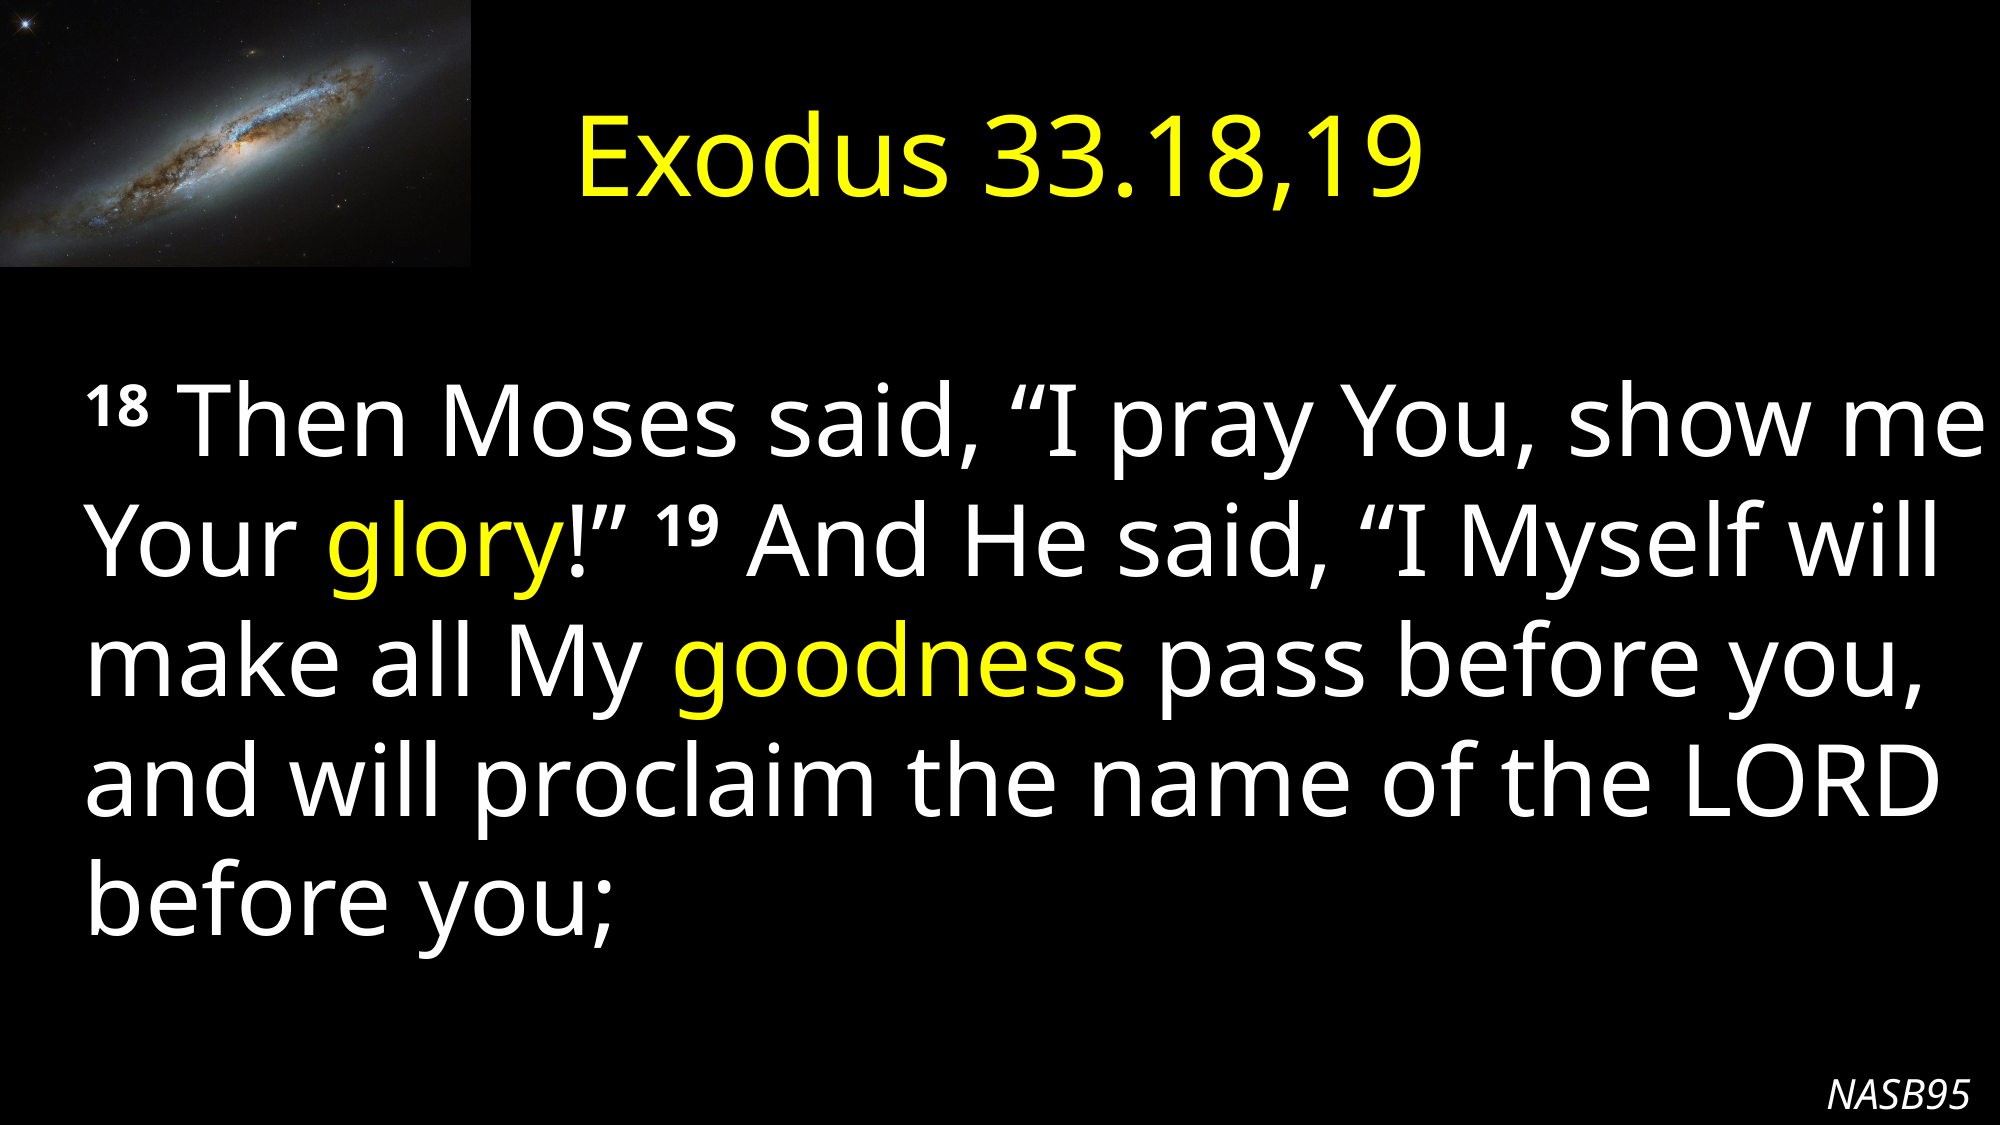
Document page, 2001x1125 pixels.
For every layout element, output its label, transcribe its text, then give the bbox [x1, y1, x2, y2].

text_box NASB95 [1810, 1060, 2000, 1117]
picture [0, 0, 471, 267]
list 18 Then Moses said, “I pray You, show me Your glory!” 19 And He said, “I Myself will make all My goodness pass before you, and will proclaim the name of the LORD before you; [68, 348, 2000, 1089]
title Exodus 33.18,19 [474, 57, 1675, 245]
